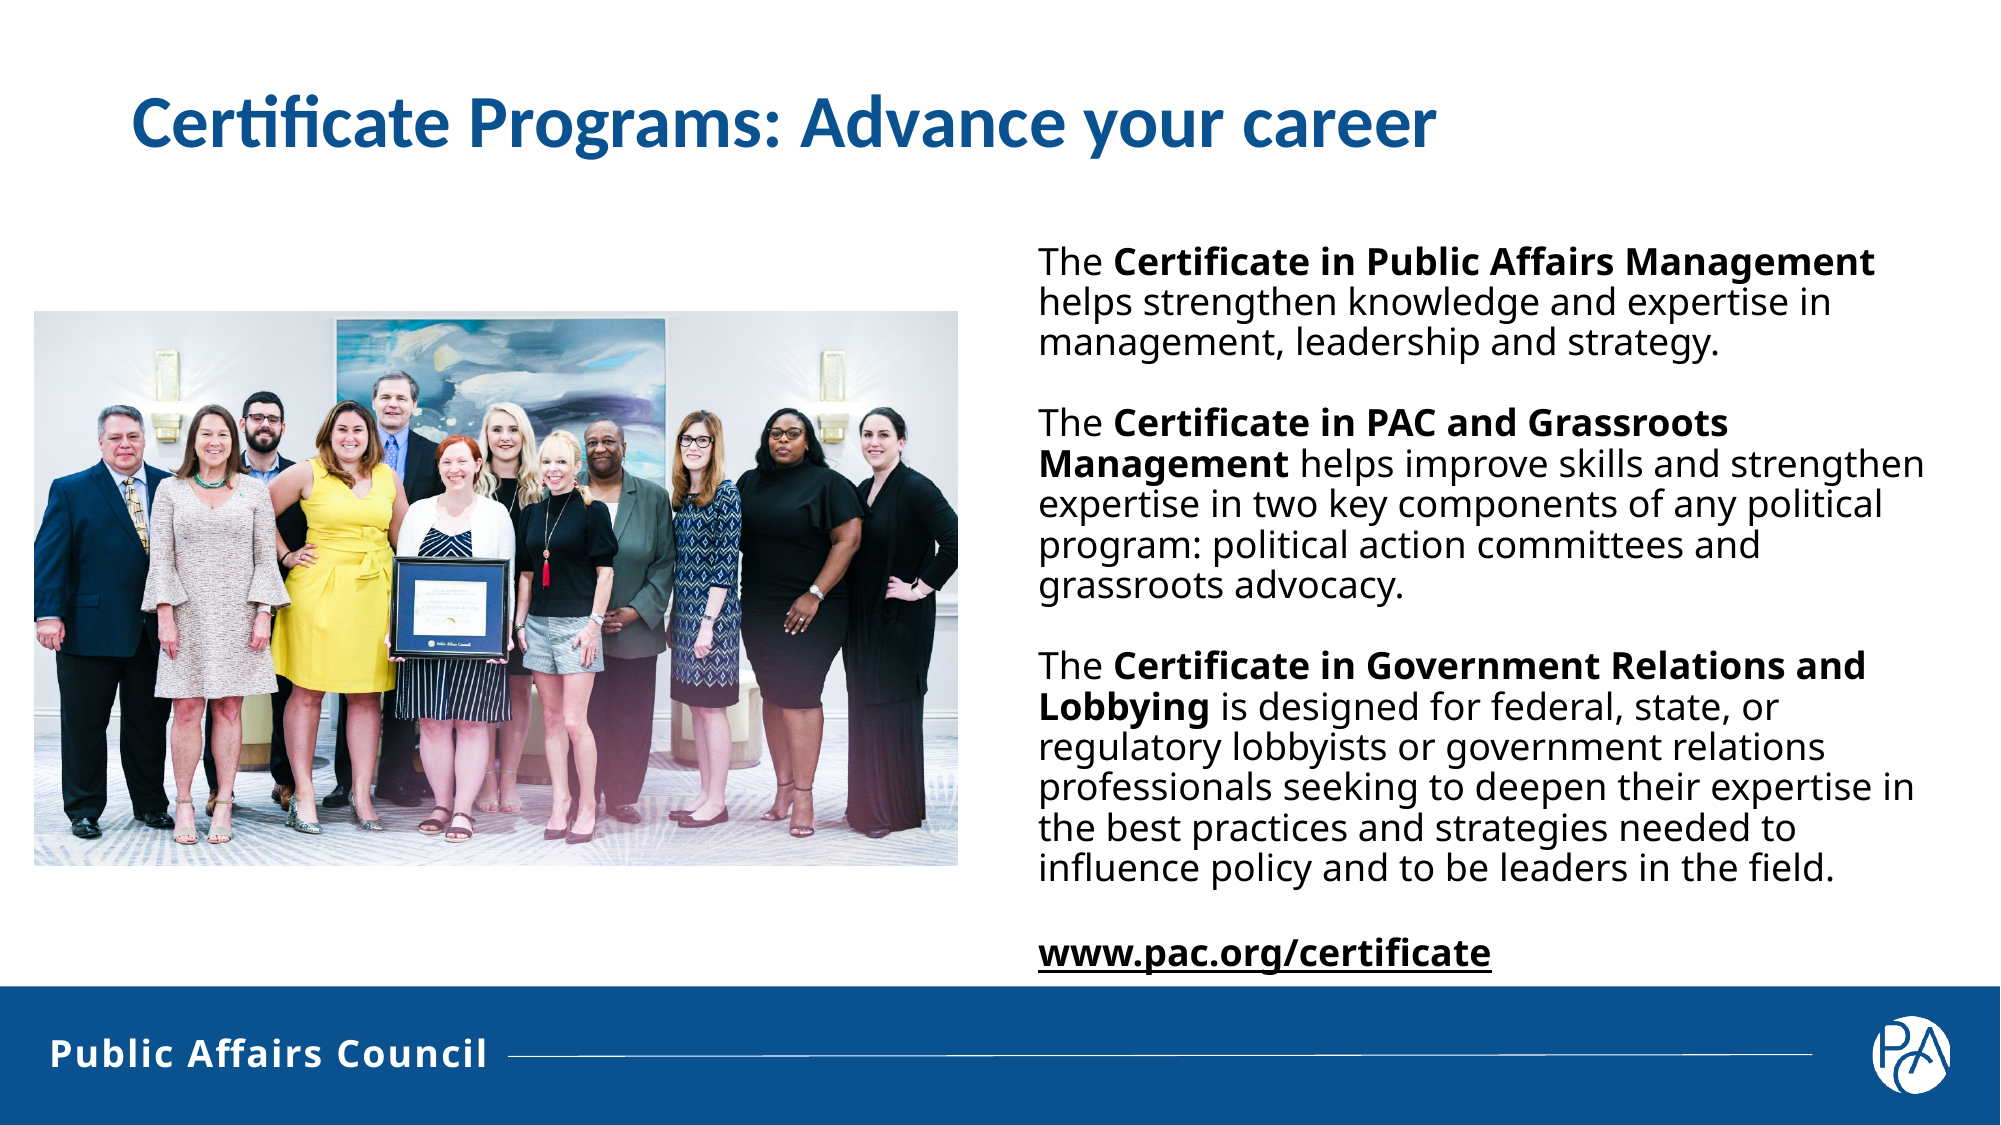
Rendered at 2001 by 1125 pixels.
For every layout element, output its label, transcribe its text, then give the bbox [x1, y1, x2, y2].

picture [34, 311, 958, 866]
text_box [0, 985, 2000, 1125]
picture [1872, 1016, 1950, 1094]
text_box Certificate Programs: Advance your career [117, 75, 1936, 214]
text_box The Certificate in Public Affairs Management helps strengthen knowledge and expertise in management, leadership and strategy. The Certificate in PAC and Grassroots Management helps improve skills and strengthen expertise in two key components of any political program: political action committees and grassroots advocacy. The Certificate in Government Relations and Lobbying is designed for federal, state, or regulatory lobbyists or government relations professionals seeking to deepen their expertise in the best practices and strategies needed to influence policy and to be leaders in the field. www.pac.org/certificate [1023, 190, 1968, 1017]
text_box Public Affairs Council [34, 1027, 653, 1087]
